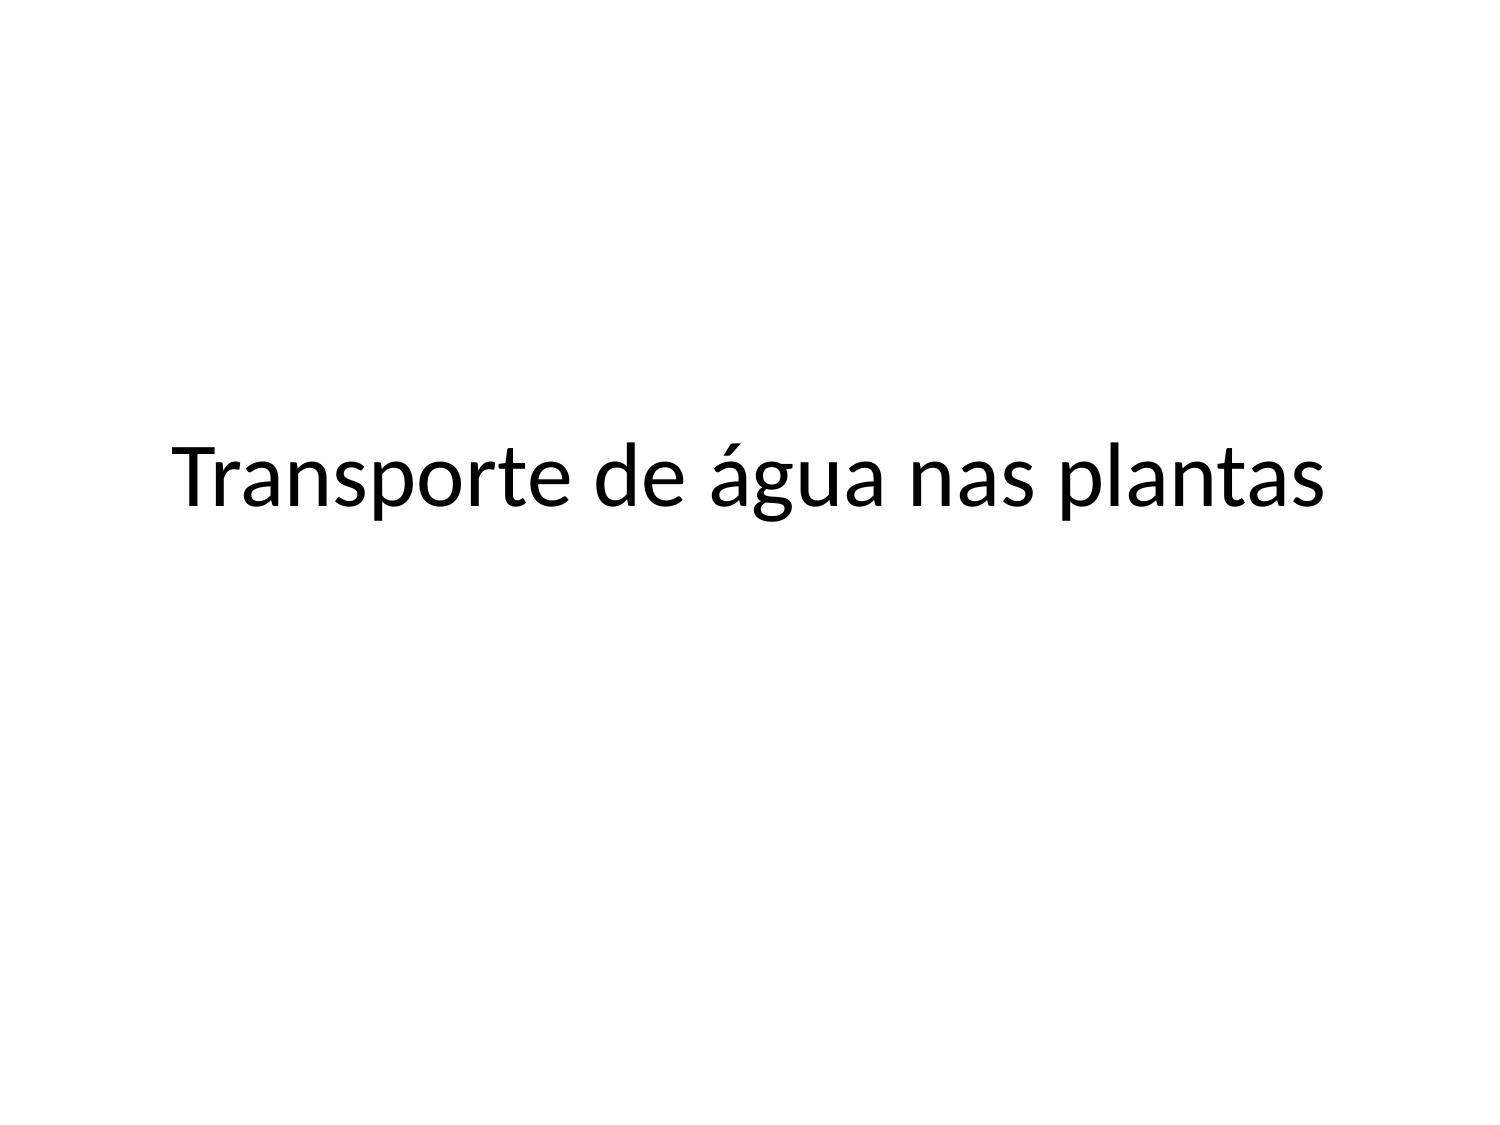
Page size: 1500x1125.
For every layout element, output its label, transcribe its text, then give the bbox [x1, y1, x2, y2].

title Transporte de água nas plantas [112, 349, 1388, 591]
